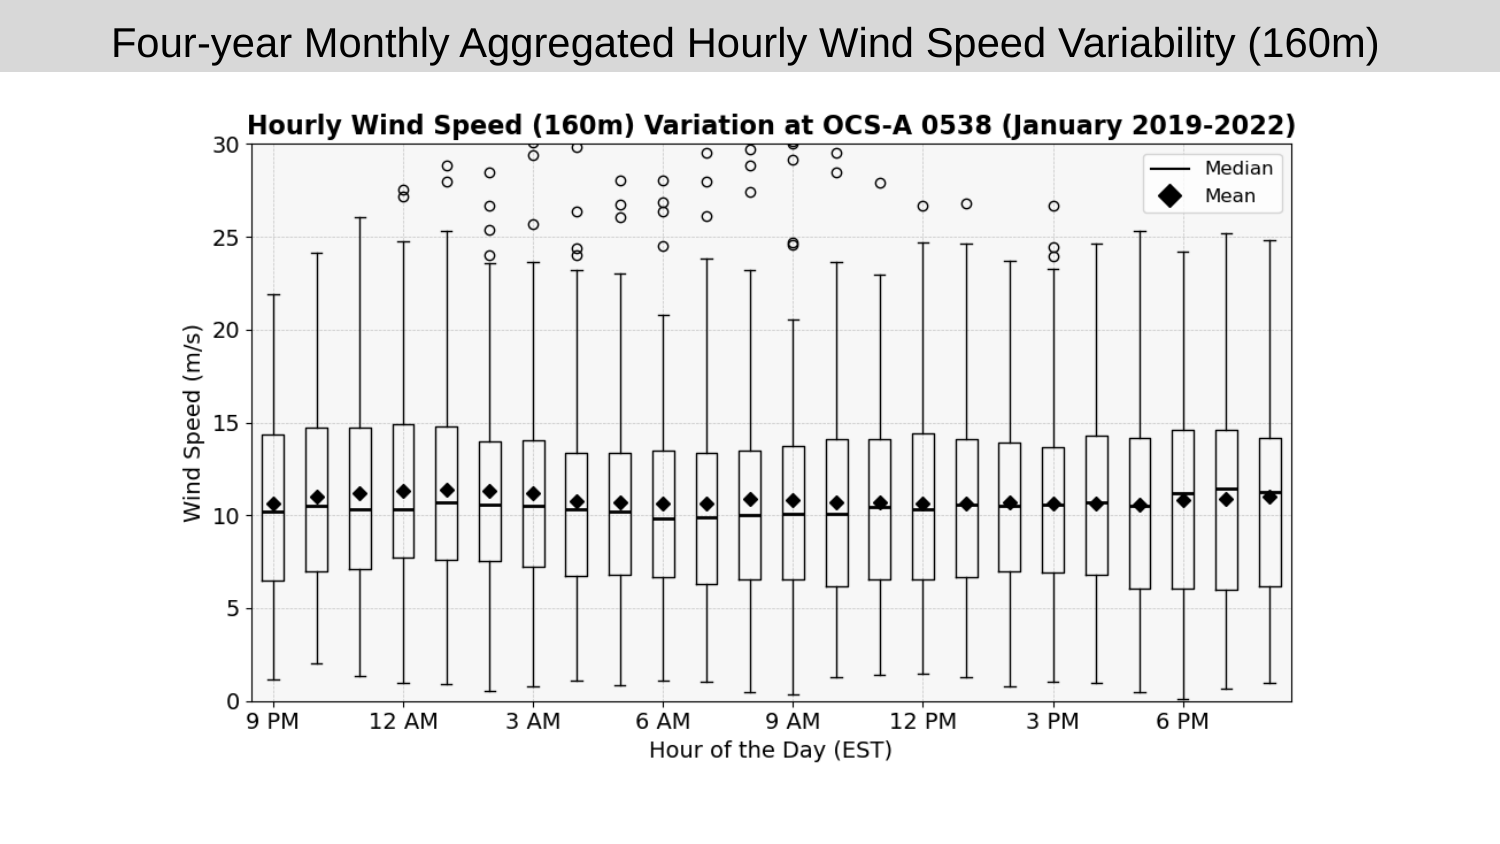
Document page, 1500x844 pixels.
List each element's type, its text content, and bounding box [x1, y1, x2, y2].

title Four-year Monthly Aggregated Hourly Wind Speed Variability (160m) [0, 0, 1500, 72]
picture [163, 93, 1312, 783]
